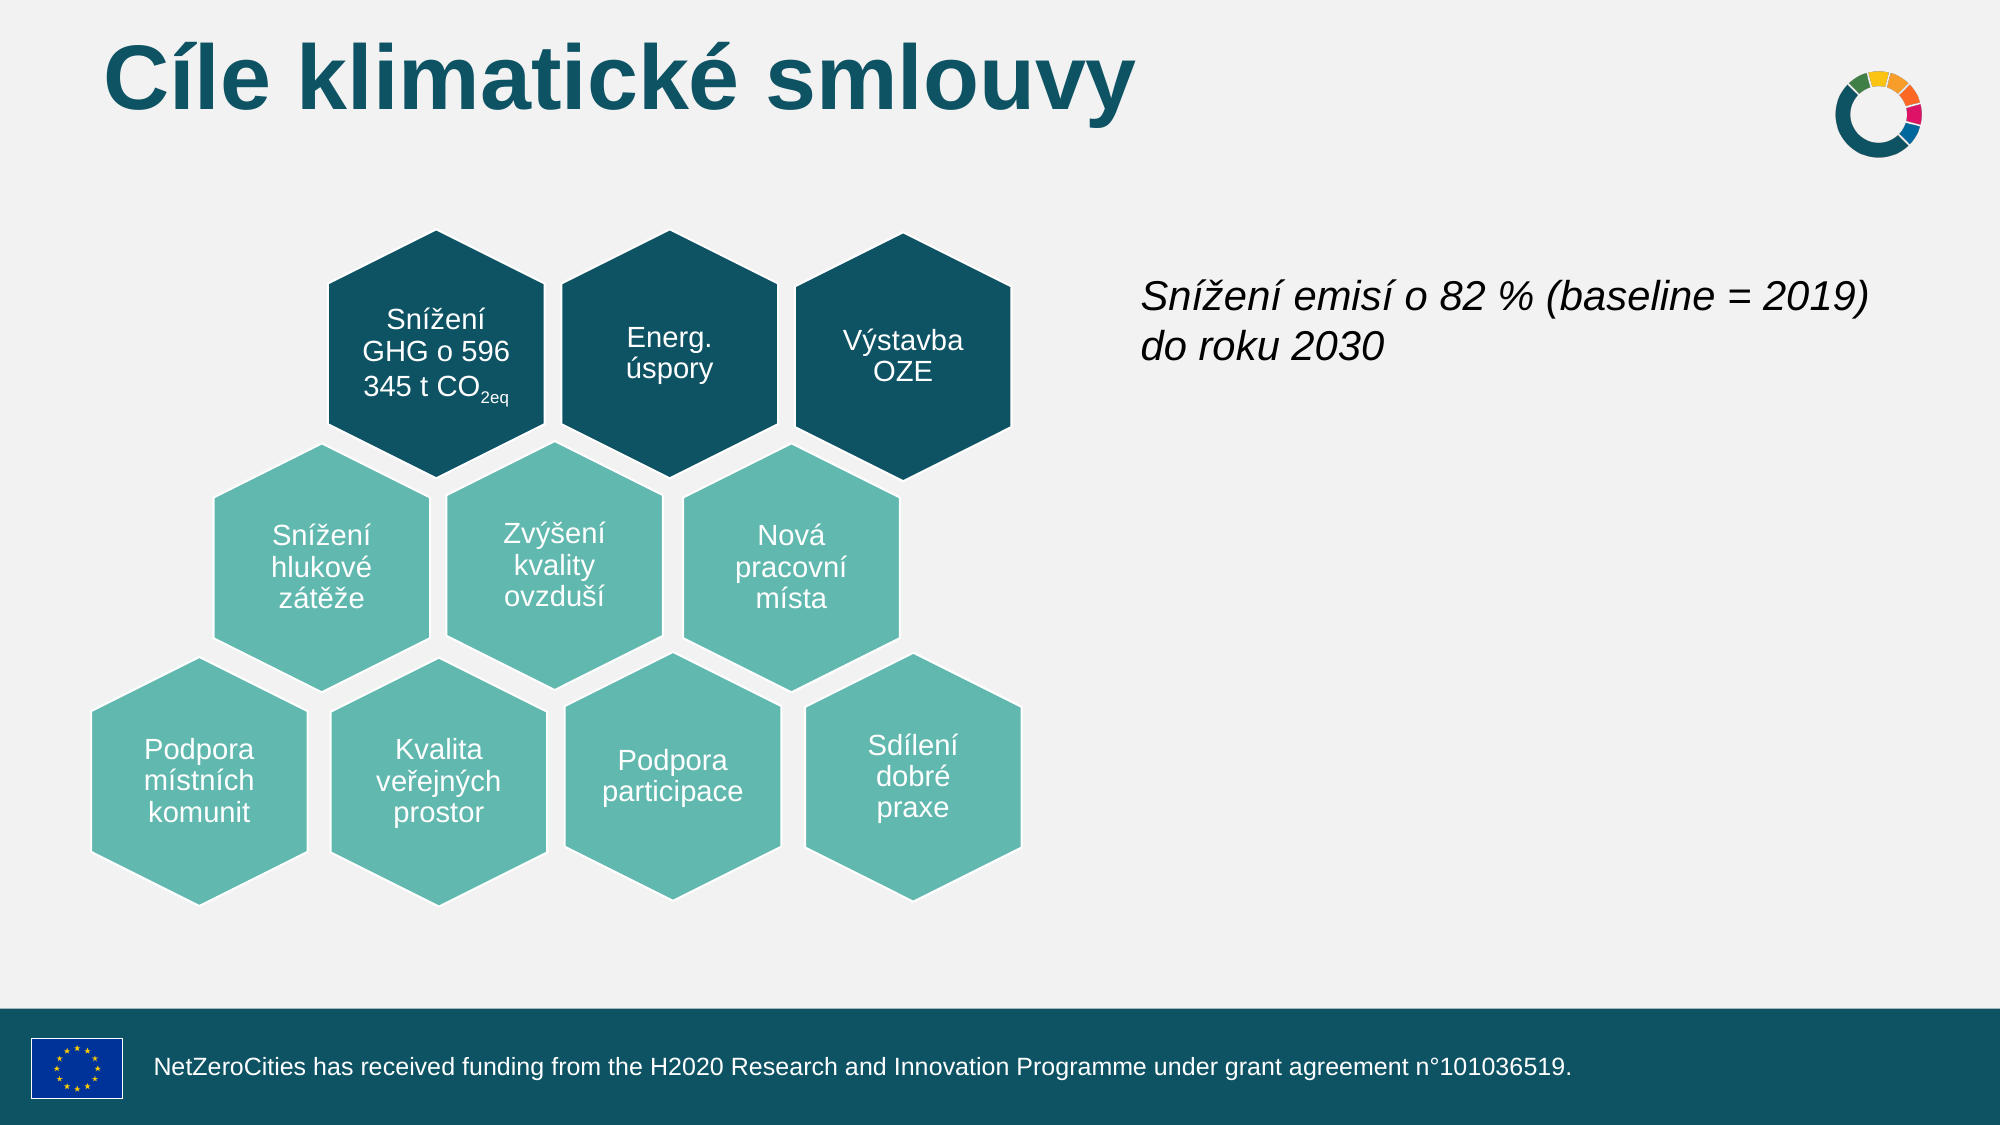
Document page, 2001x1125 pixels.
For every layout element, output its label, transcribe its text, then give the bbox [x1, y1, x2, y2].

text_box Snížení emisí o 82 % (baseline = 2019) do roku 2030 [1139, 261, 1926, 377]
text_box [0, 229, 1139, 1125]
title Cíle klimatické smlouvy [88, 0, 1814, 160]
picture [1817, 53, 1939, 175]
